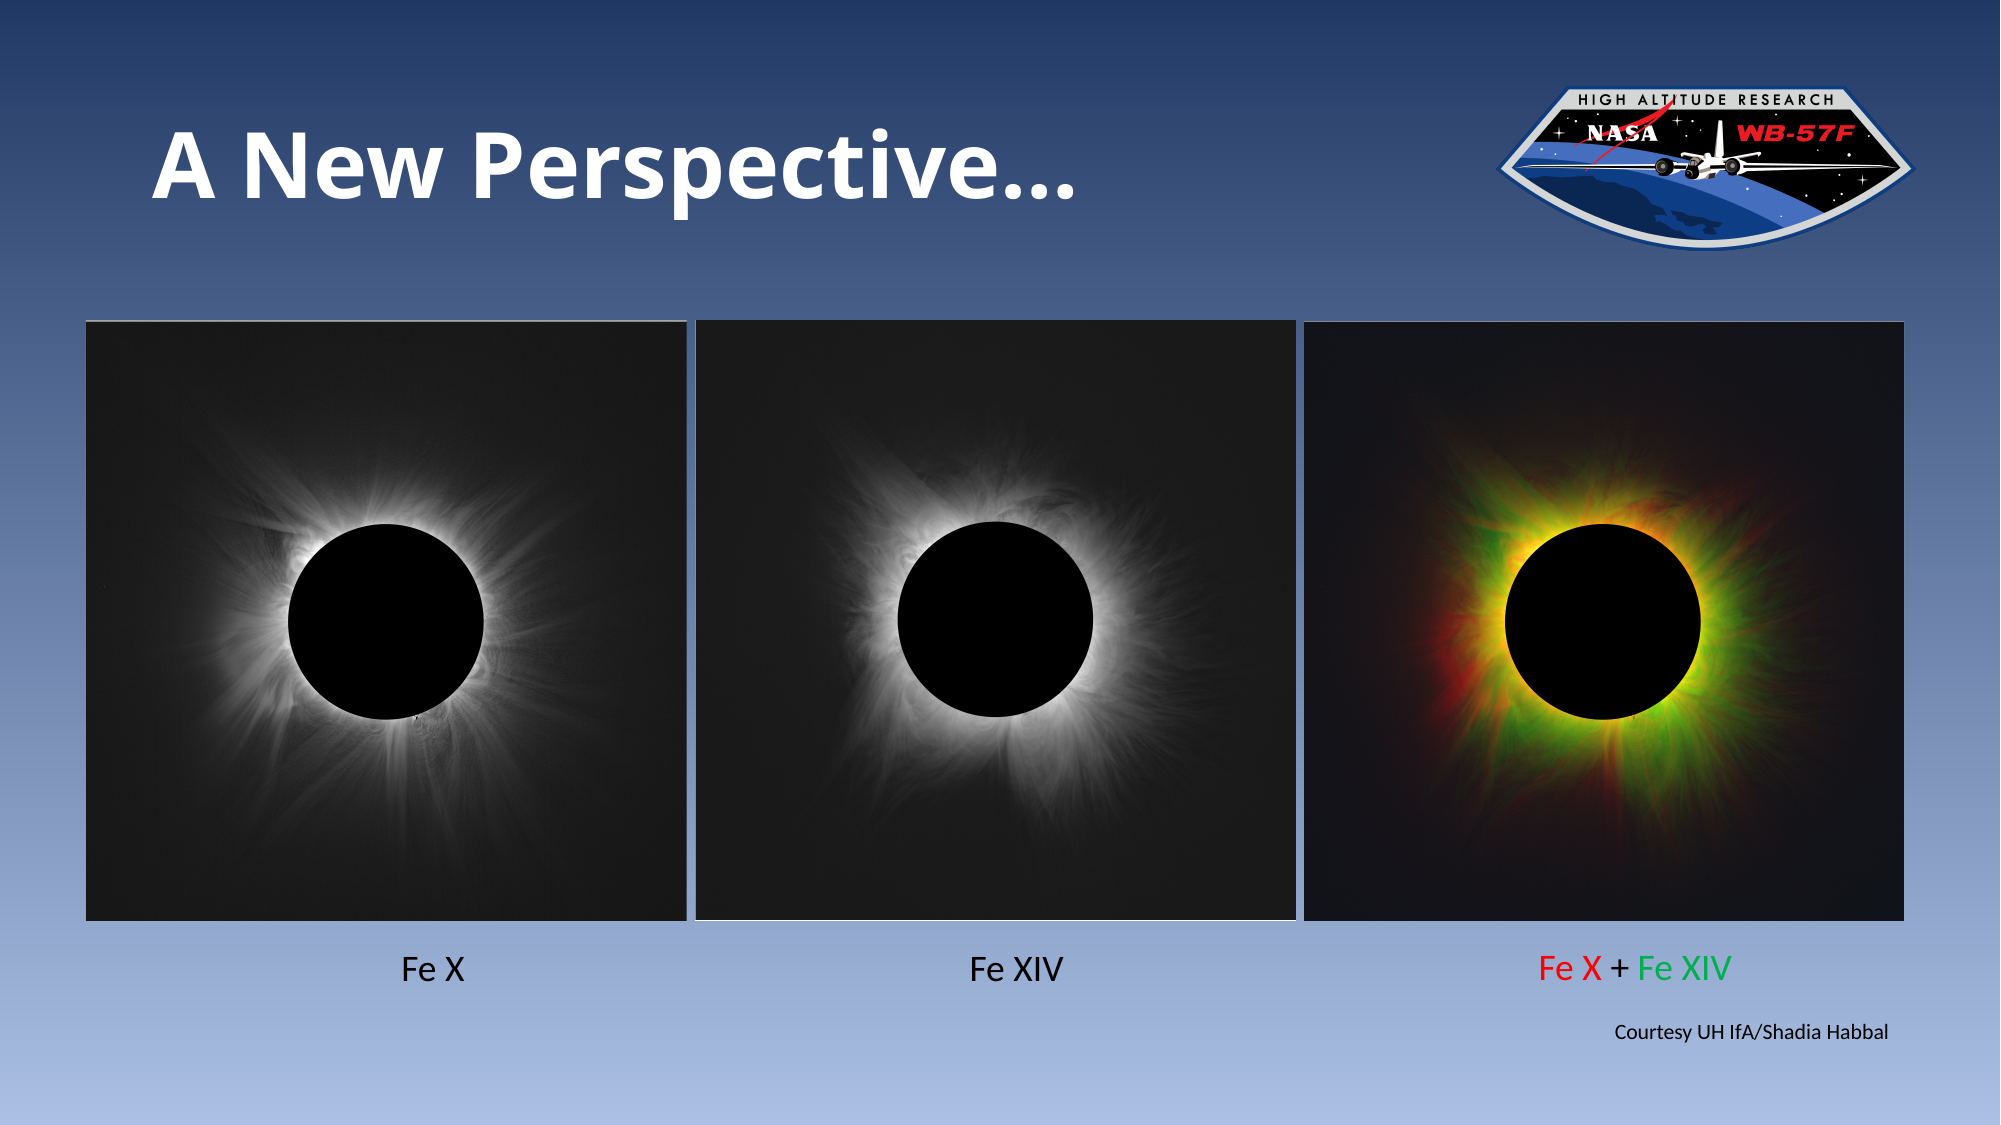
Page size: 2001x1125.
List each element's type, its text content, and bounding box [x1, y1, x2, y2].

picture [1304, 321, 1905, 921]
picture [694, 320, 1296, 921]
picture [85, 320, 687, 921]
text_box Fe XIV [954, 936, 1079, 997]
title A New Perspective… [137, 59, 1863, 278]
text_box Fe X + Fe XIV [1523, 935, 1748, 995]
picture [1863, 86, 1916, 251]
text_box Courtesy UH IfA/Shadia Habbal [1411, 1010, 1905, 1051]
text_box Fe X [386, 936, 480, 997]
